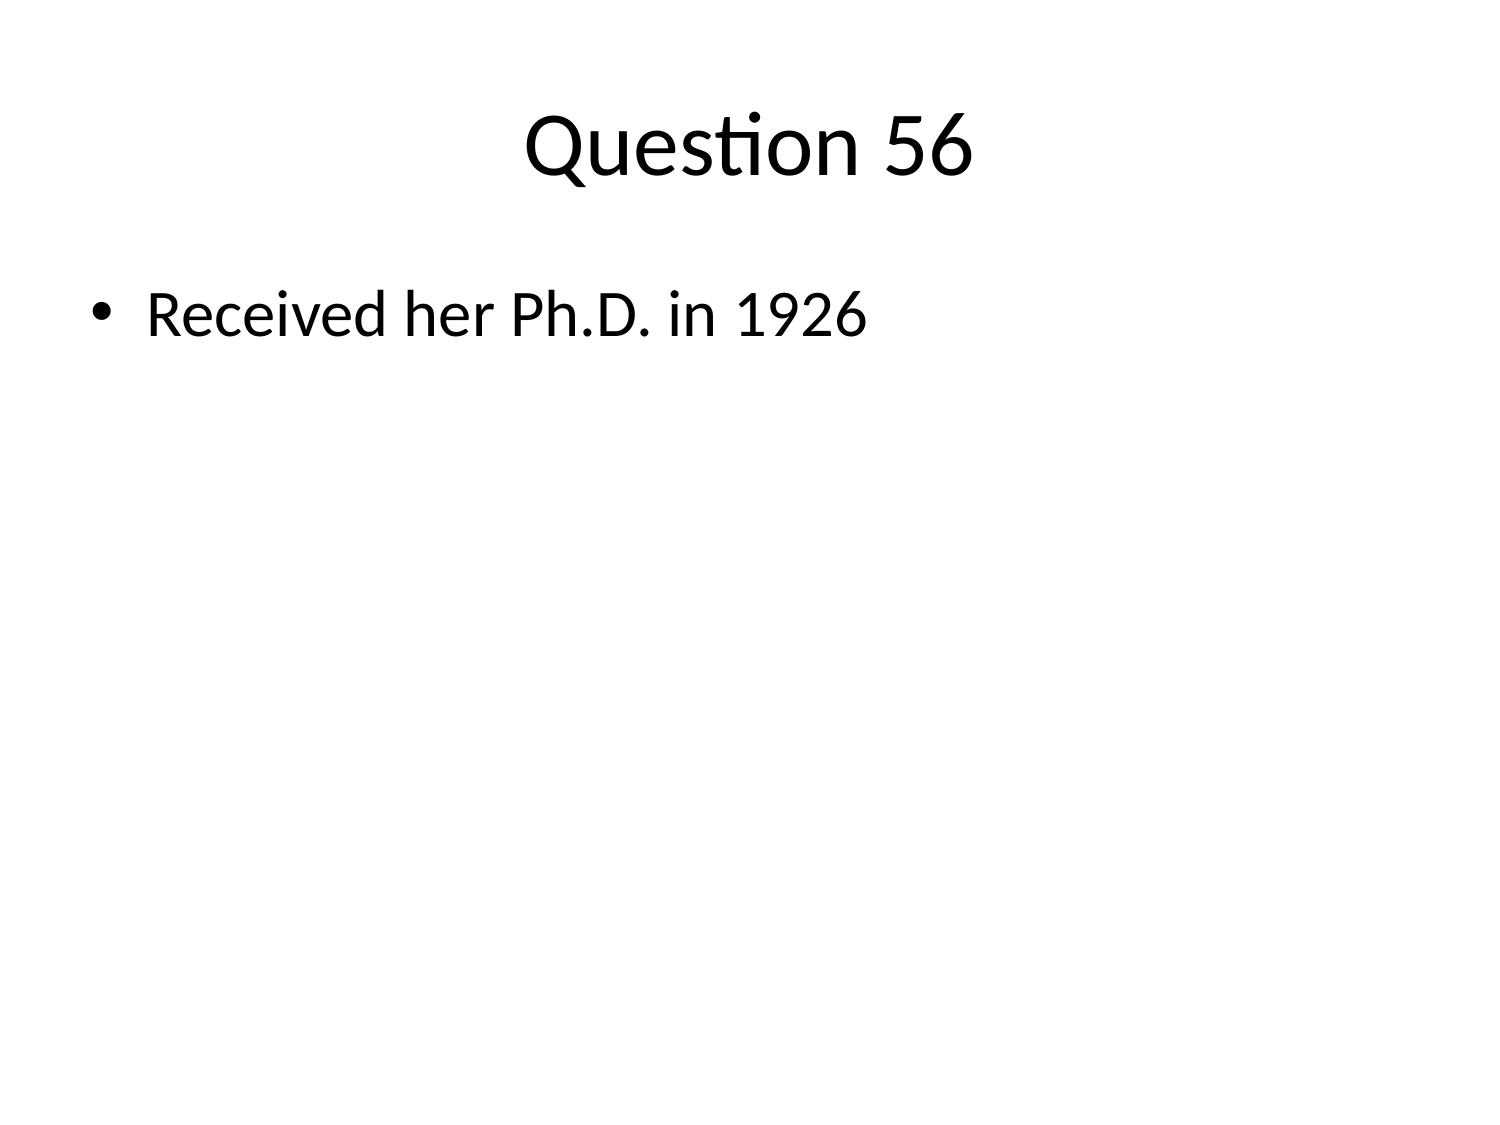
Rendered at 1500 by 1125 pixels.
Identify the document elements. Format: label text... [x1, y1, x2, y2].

title Question 56 [75, 45, 1425, 233]
list Received her Ph.D. in 1926 [75, 262, 1425, 1005]
